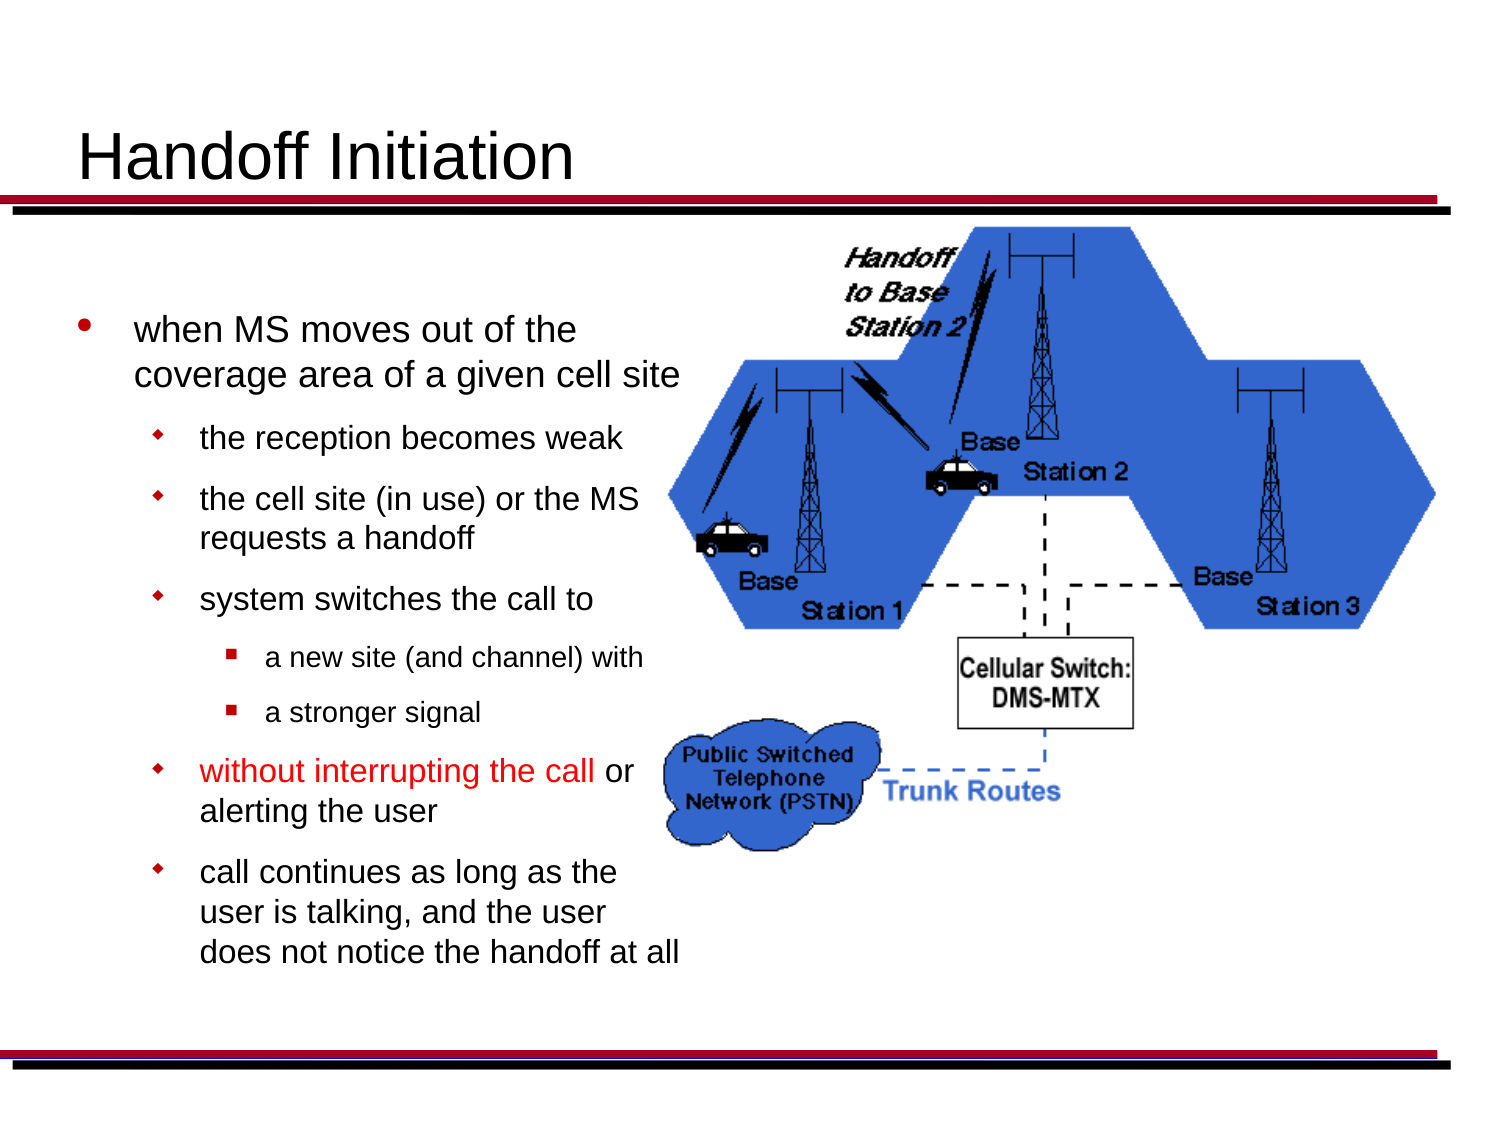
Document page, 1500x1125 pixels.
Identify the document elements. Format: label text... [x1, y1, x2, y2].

picture [637, 224, 1476, 862]
list when MS moves out of the coverage area of a given cell site the reception becomes weak the cell site (in use) or the MS requests a handoff system switches the call to a new site (and channel) with a stronger signal without interrupting the call or alerting the user call continues as long as the user is talking, and the user does not notice the handoff at all [62, 224, 701, 1051]
title Handoff Initiation [62, 18, 1438, 201]
